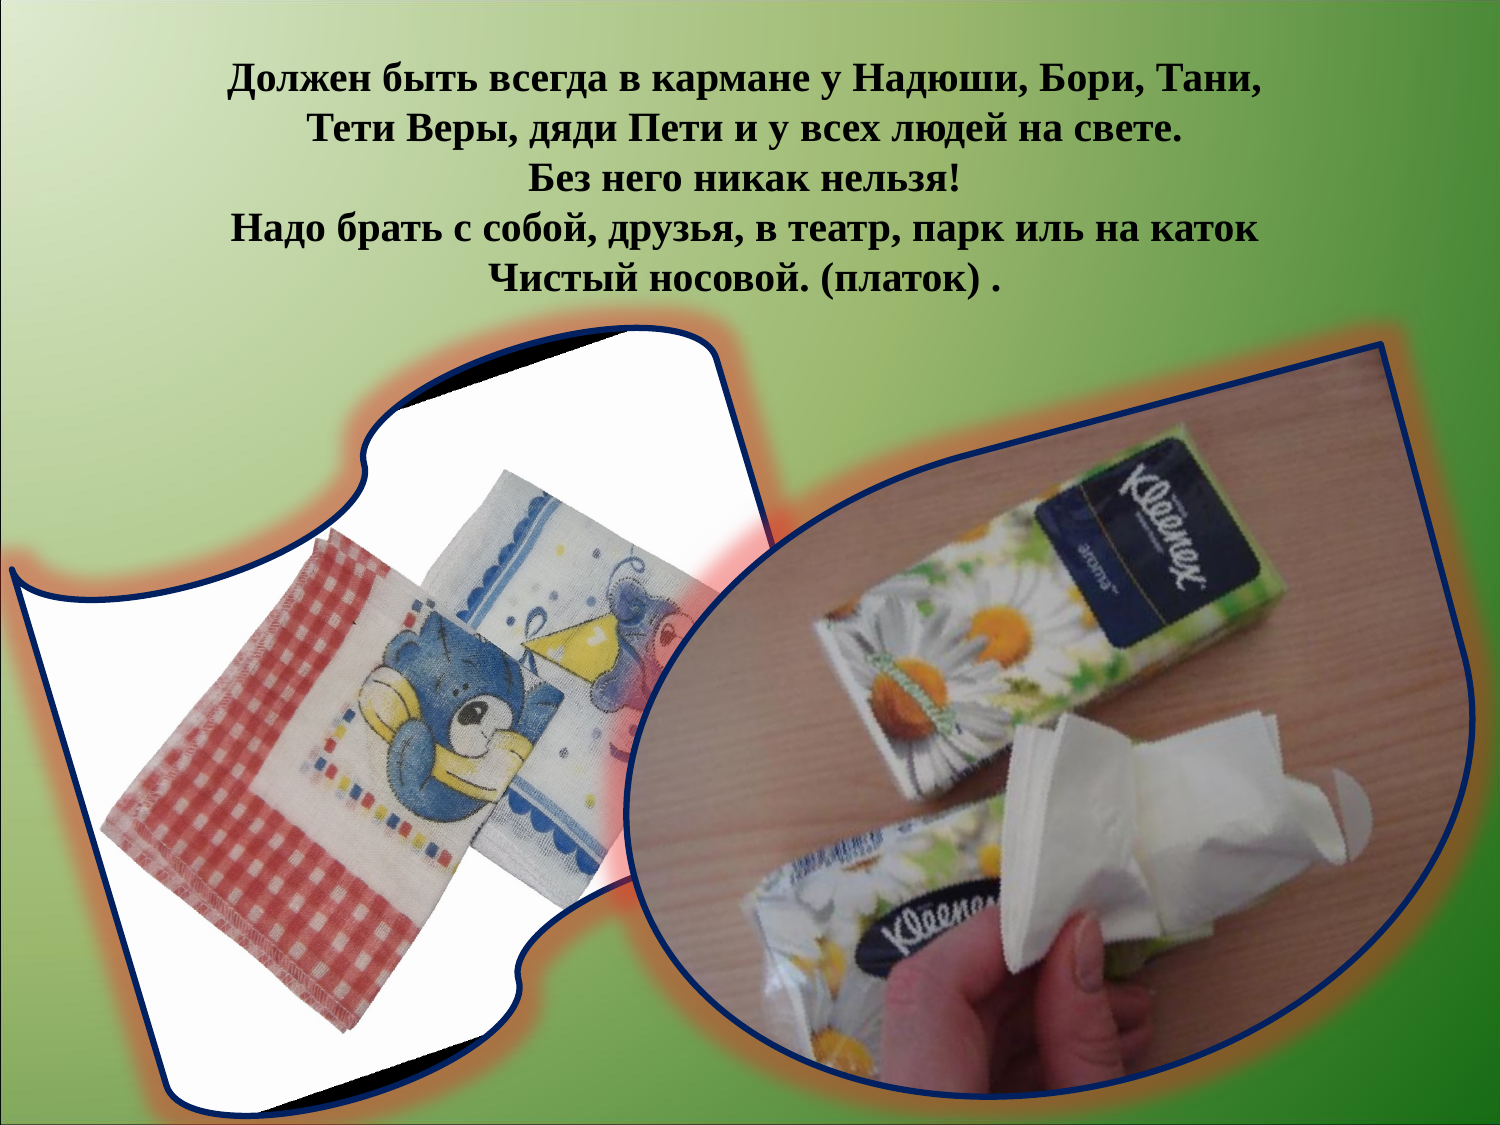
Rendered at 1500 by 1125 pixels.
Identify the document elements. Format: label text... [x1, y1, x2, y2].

text_box Должен быть всегда в кармане у Надюши, Бори, Тани, Тети Веры, дяди Пети и у всех людей на свете. Без него никак нельзя! Надо брать с собой, друзья, в театр, парк иль на каток Чистый носовой. (платок) . [41, 42, 1459, 353]
picture [0, 0, 1500, 1125]
